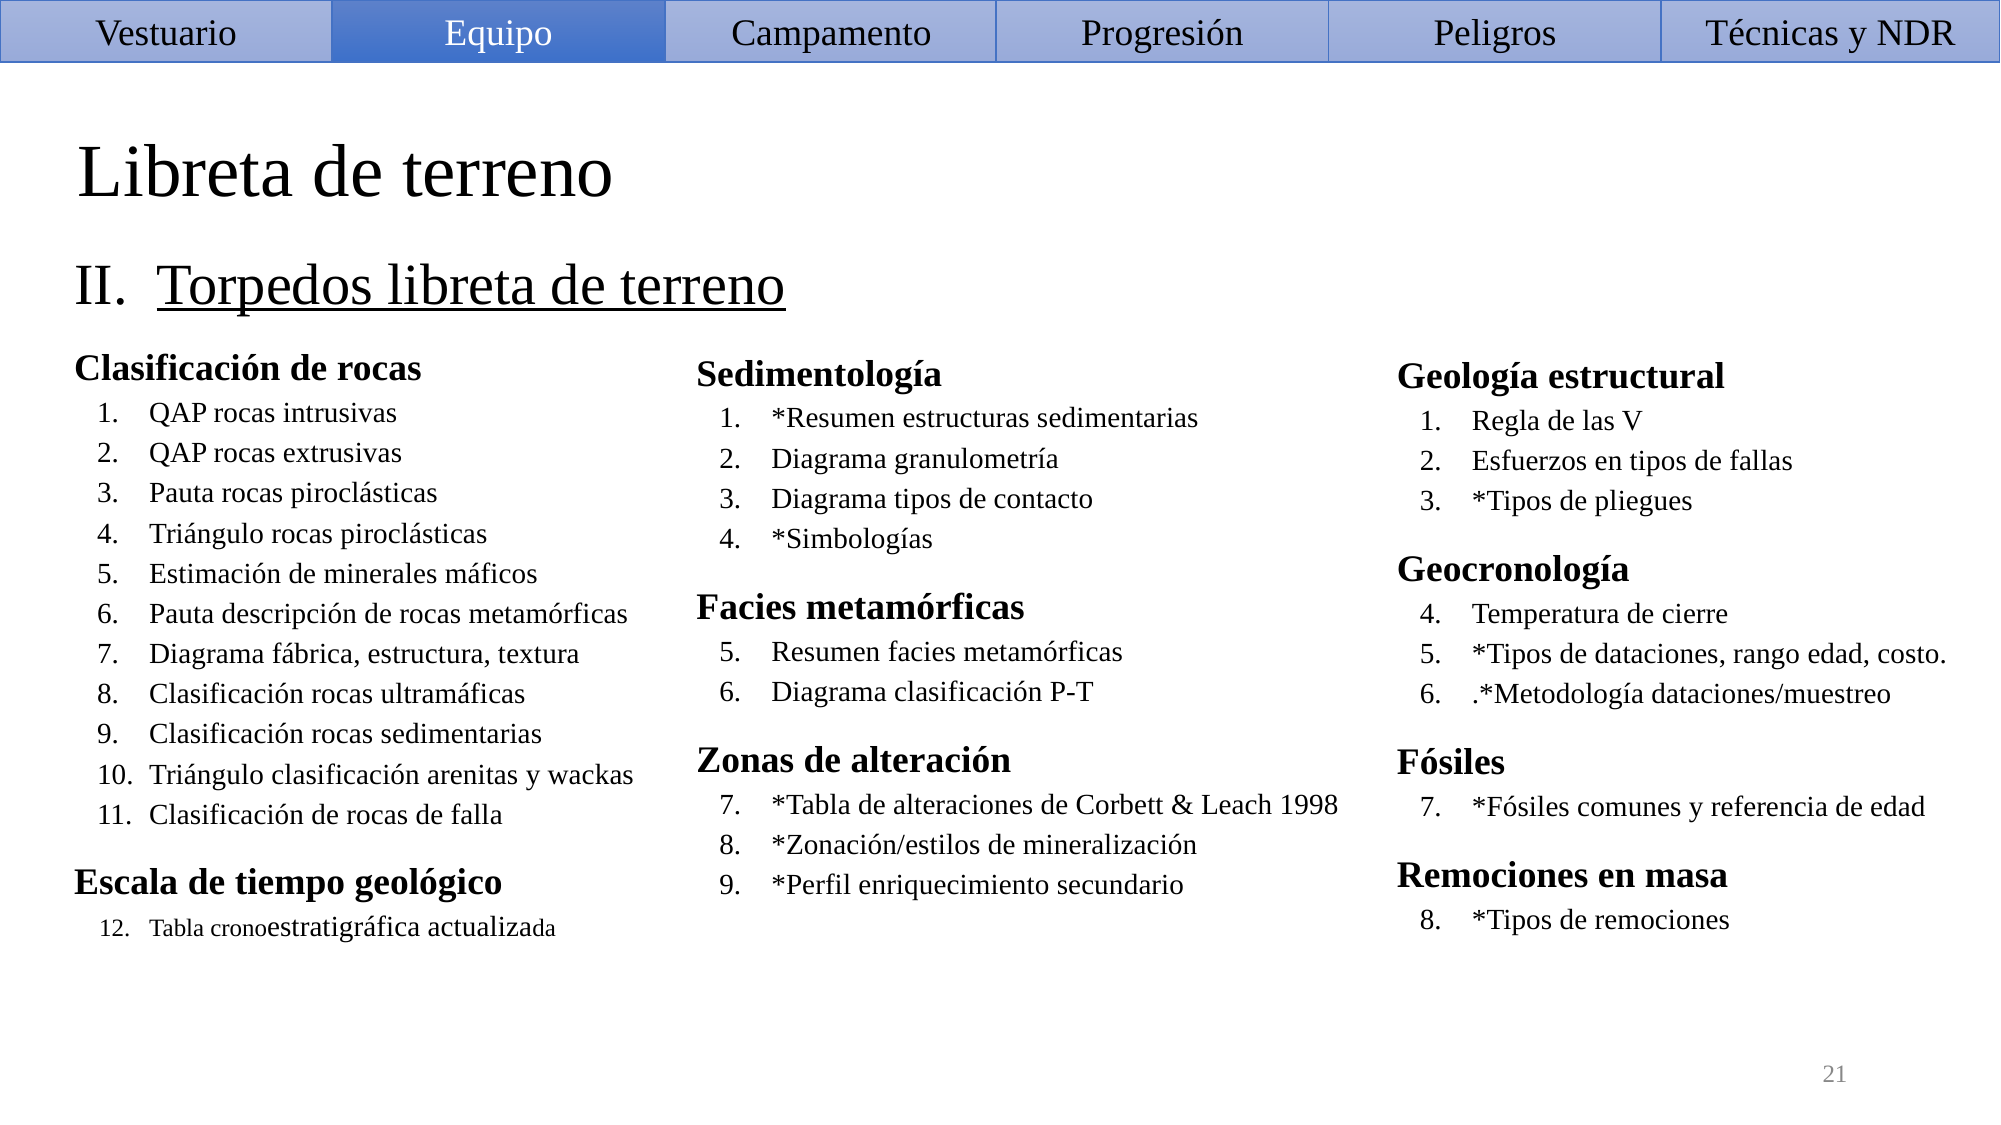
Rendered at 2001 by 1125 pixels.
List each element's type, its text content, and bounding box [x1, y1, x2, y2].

text_box II. Torpedos libreta de terreno Clasificación de rocas QAP rocas intrusivas QAP rocas extrusivas Pauta rocas piroclásticas Triángulo rocas piroclásticas Estimación de minerales máficos Pauta descripción de rocas metamórficas Diagrama fábrica, estructura, textura Clasificación rocas ultramáficas Clasificación rocas sedimentarias Triángulo clasificación arenitas y wackas Clasificación de rocas de falla Escala de tiempo geológico Tabla cronoestratigráfica actualizada [59, 220, 868, 958]
text_box Sedimentología *Resumen estructuras sedimentarias Diagrama granulometría Diagrama tipos de contacto *Simbologías Facies metamórficas Resumen facies metamórficas Diagrama clasificación P-T Zonas de alteración *Tabla de alteraciones de Corbett & Leach 1998 *Zonación/estilos de mineralización *Perfil enriquecimiento secundario [681, 326, 1365, 916]
slide_number 21 [1412, 1042, 1863, 1103]
text_box Progresión [996, 0, 1328, 62]
text_box Peligros [1328, 0, 1661, 62]
text_box Campamento [665, 0, 996, 62]
text_box Técnicas y NDR [1661, 0, 2000, 62]
text_box Vestuario [0, 0, 331, 62]
text_box Equipo [332, 0, 665, 62]
text_box Geología estructural Regla de las V Esfuerzos en tipos de fallas *Tipos de pliegues Geocronología Temperatura de cierre *Tipos de dataciones, rango edad, costo. .*Metodología dataciones/muestreo Fósiles *Fósiles comunes y referencia de edad Remociones en masa *Tipos de remociones [1381, 329, 1980, 950]
text_box Libreta de terreno [62, 114, 1047, 220]
